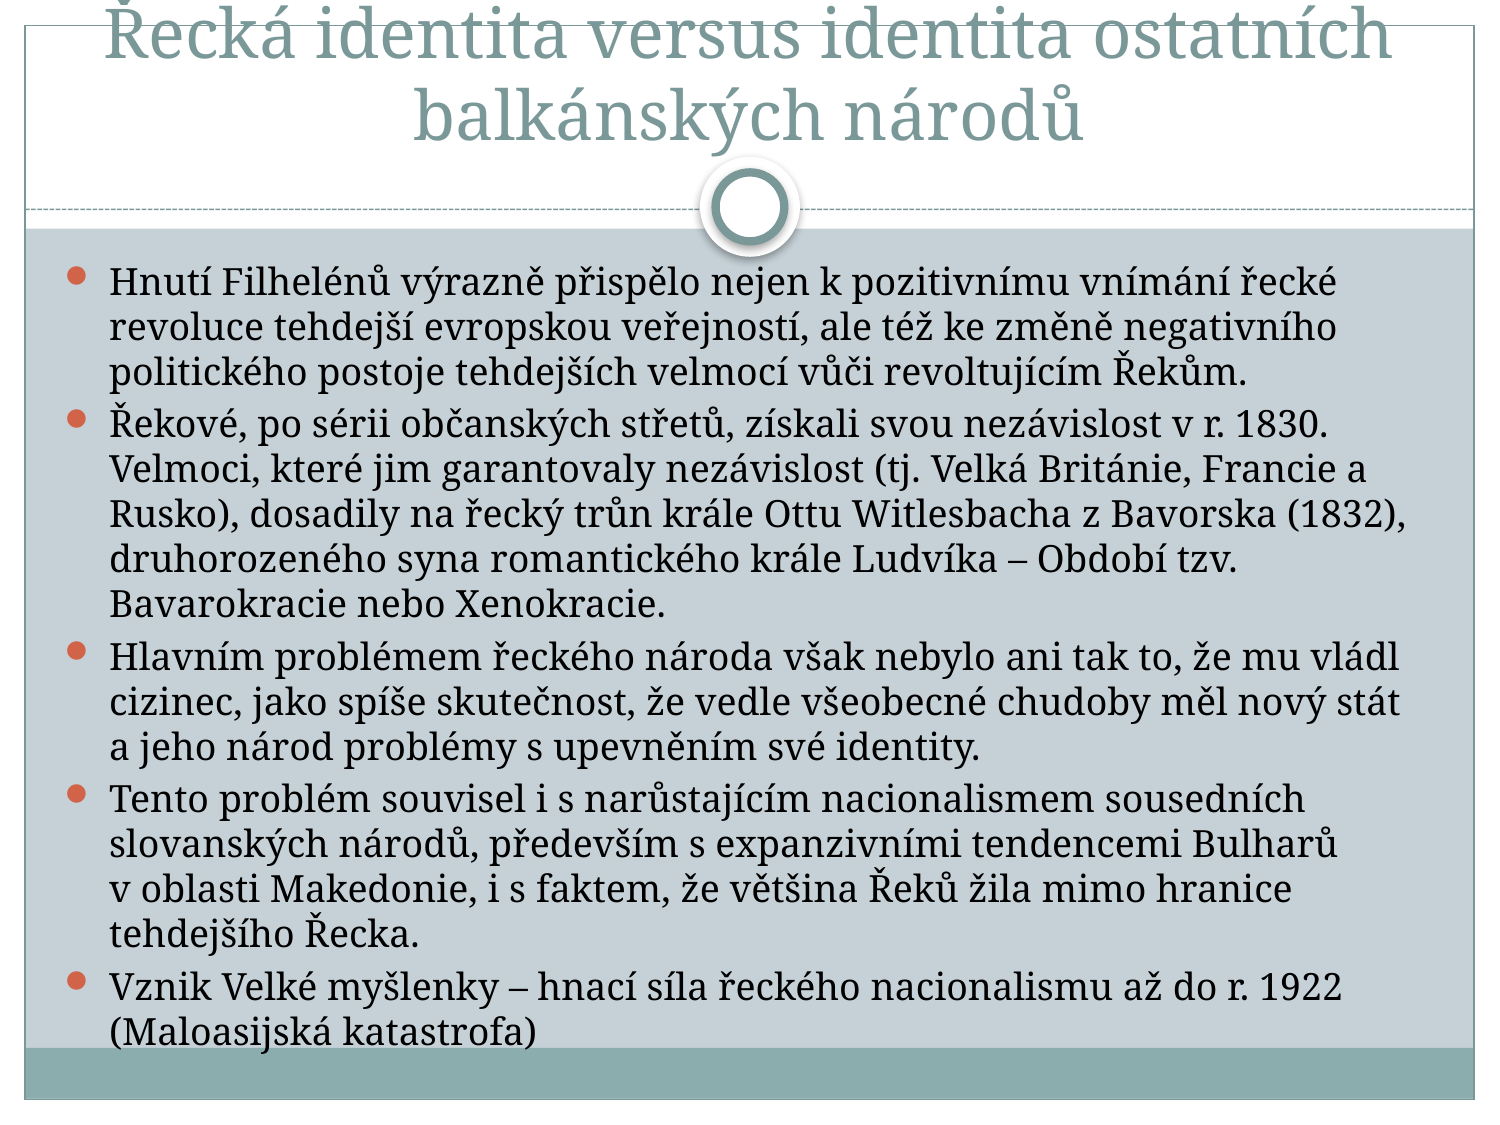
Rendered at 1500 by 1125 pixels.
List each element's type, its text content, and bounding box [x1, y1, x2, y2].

title Řecká identita versus identita ostatních balkánských národů [49, 37, 1450, 162]
list Hnutí Filhelénů výrazně přispělo nejen k pozitivnímu vnímání řecké revoluce tehdejší evropskou veřejností, ale též ke změně negativního politického postoje tehdejších velmocí vůči revoltujícím Řekům. Řekové, po sérii občanských střetů, získali svou nezávislost v r. 1830. Velmoci, které jim garantovaly nezávislost (tj. Velká Británie, Francie a Rusko), dosadily na řecký trůn krále Ottu Witlesbacha z Bavorska (1832), druhorozeného syna romantického krále Ludvíka – Období tzv. Bavarokracie nebo Xenokracie. Hlavním problémem řeckého národa však nebylo ani tak to, že mu vládl cizinec, jako spíše skutečnost, že vedle všeobecné chudoby měl nový stát a jeho národ problémy s upevněním své identity. Tento problém souvisel i s narůstajícím nacionalismem sousedních slovanských národů, především s expanzivními tendencemi Bulharů v oblasti Makedonie, i s faktem, že většina Řeků žila mimo hranice tehdejšího Řecka. Vznik Velké myšlenky – hnací síla řeckého nacionalismu až do r. 1922 (Maloasijská katastrofa) [49, 250, 1445, 1001]
